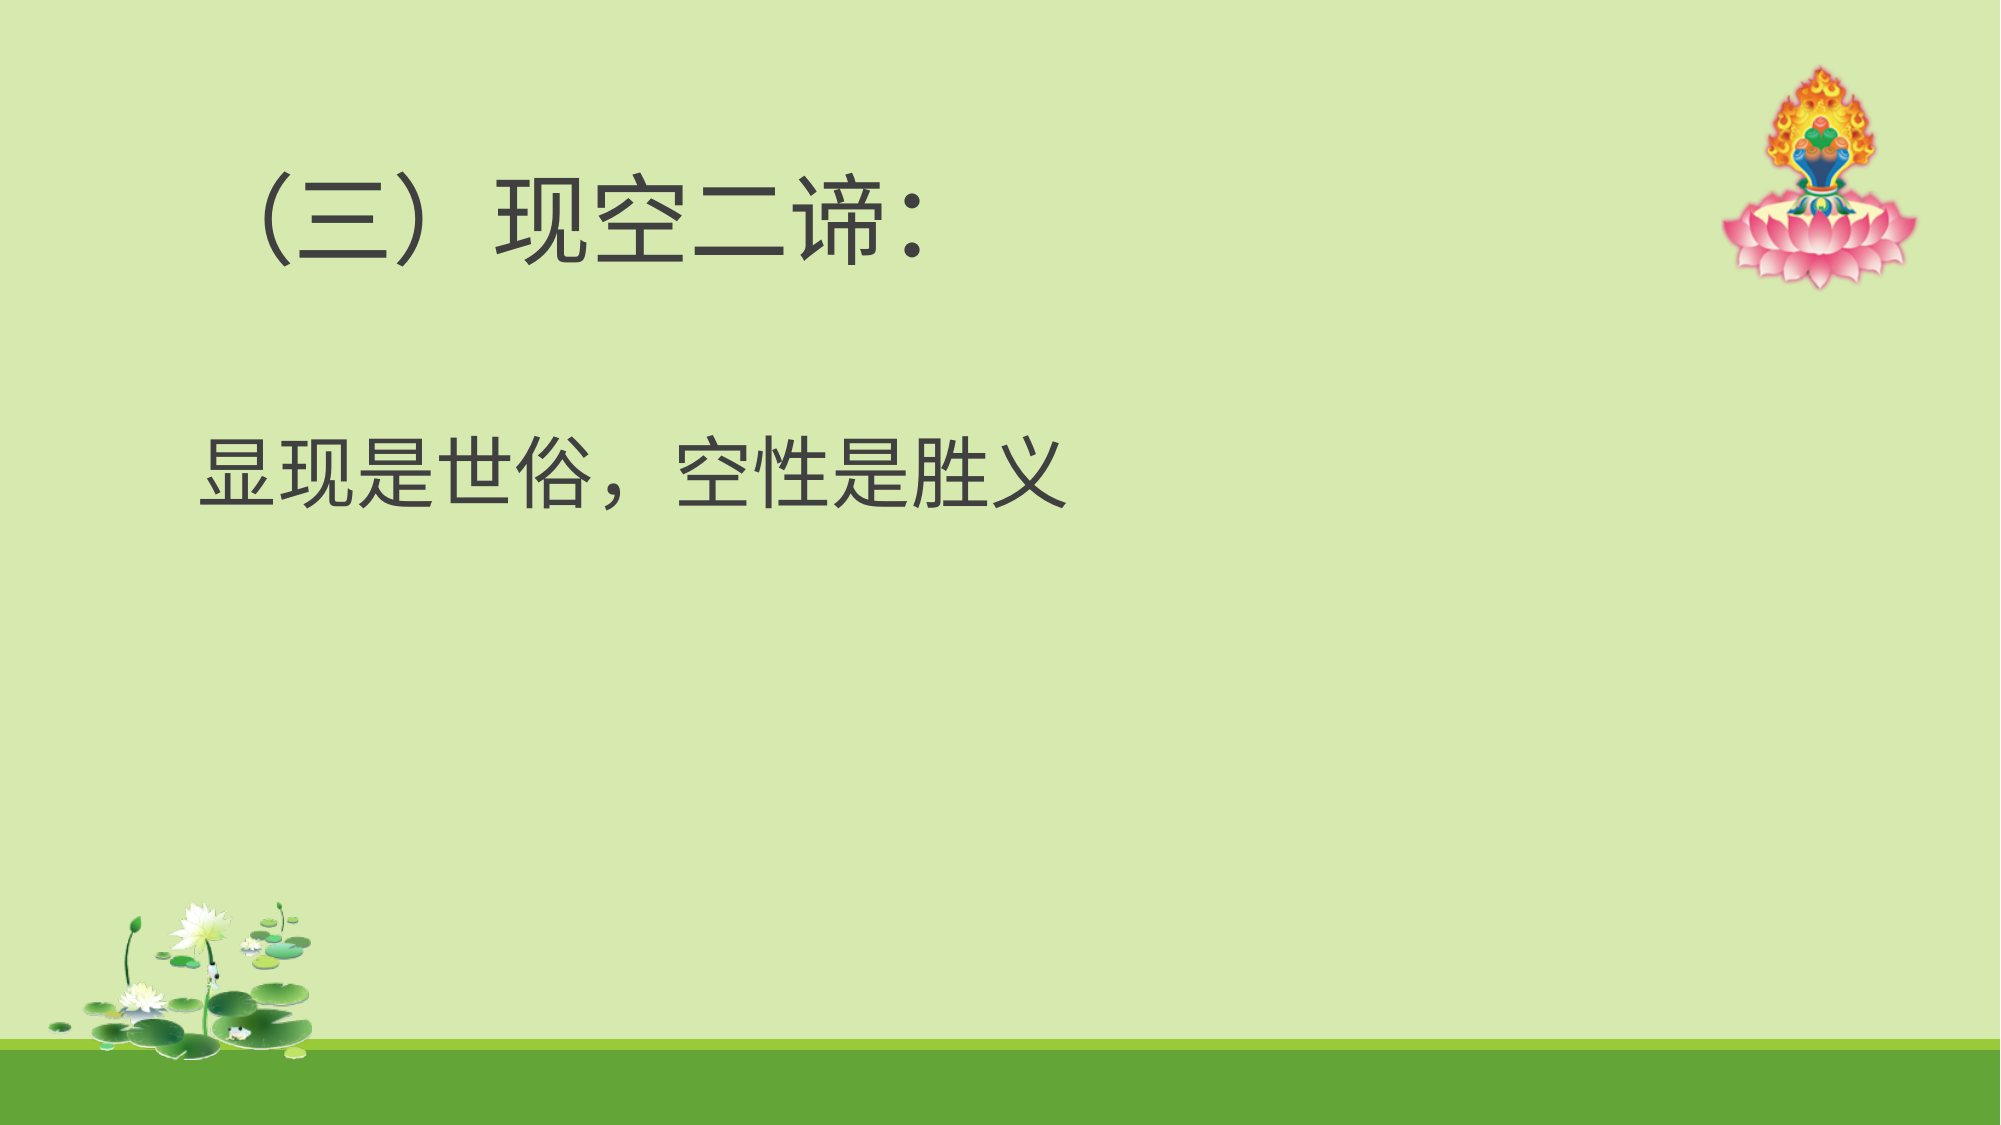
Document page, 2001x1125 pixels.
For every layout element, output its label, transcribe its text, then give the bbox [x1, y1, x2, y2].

picture [1721, 48, 1939, 303]
list 显现是世俗，空性是胜义 [180, 302, 1830, 963]
picture [48, 901, 312, 1060]
title （三）现空二谛： [180, 47, 1830, 285]
